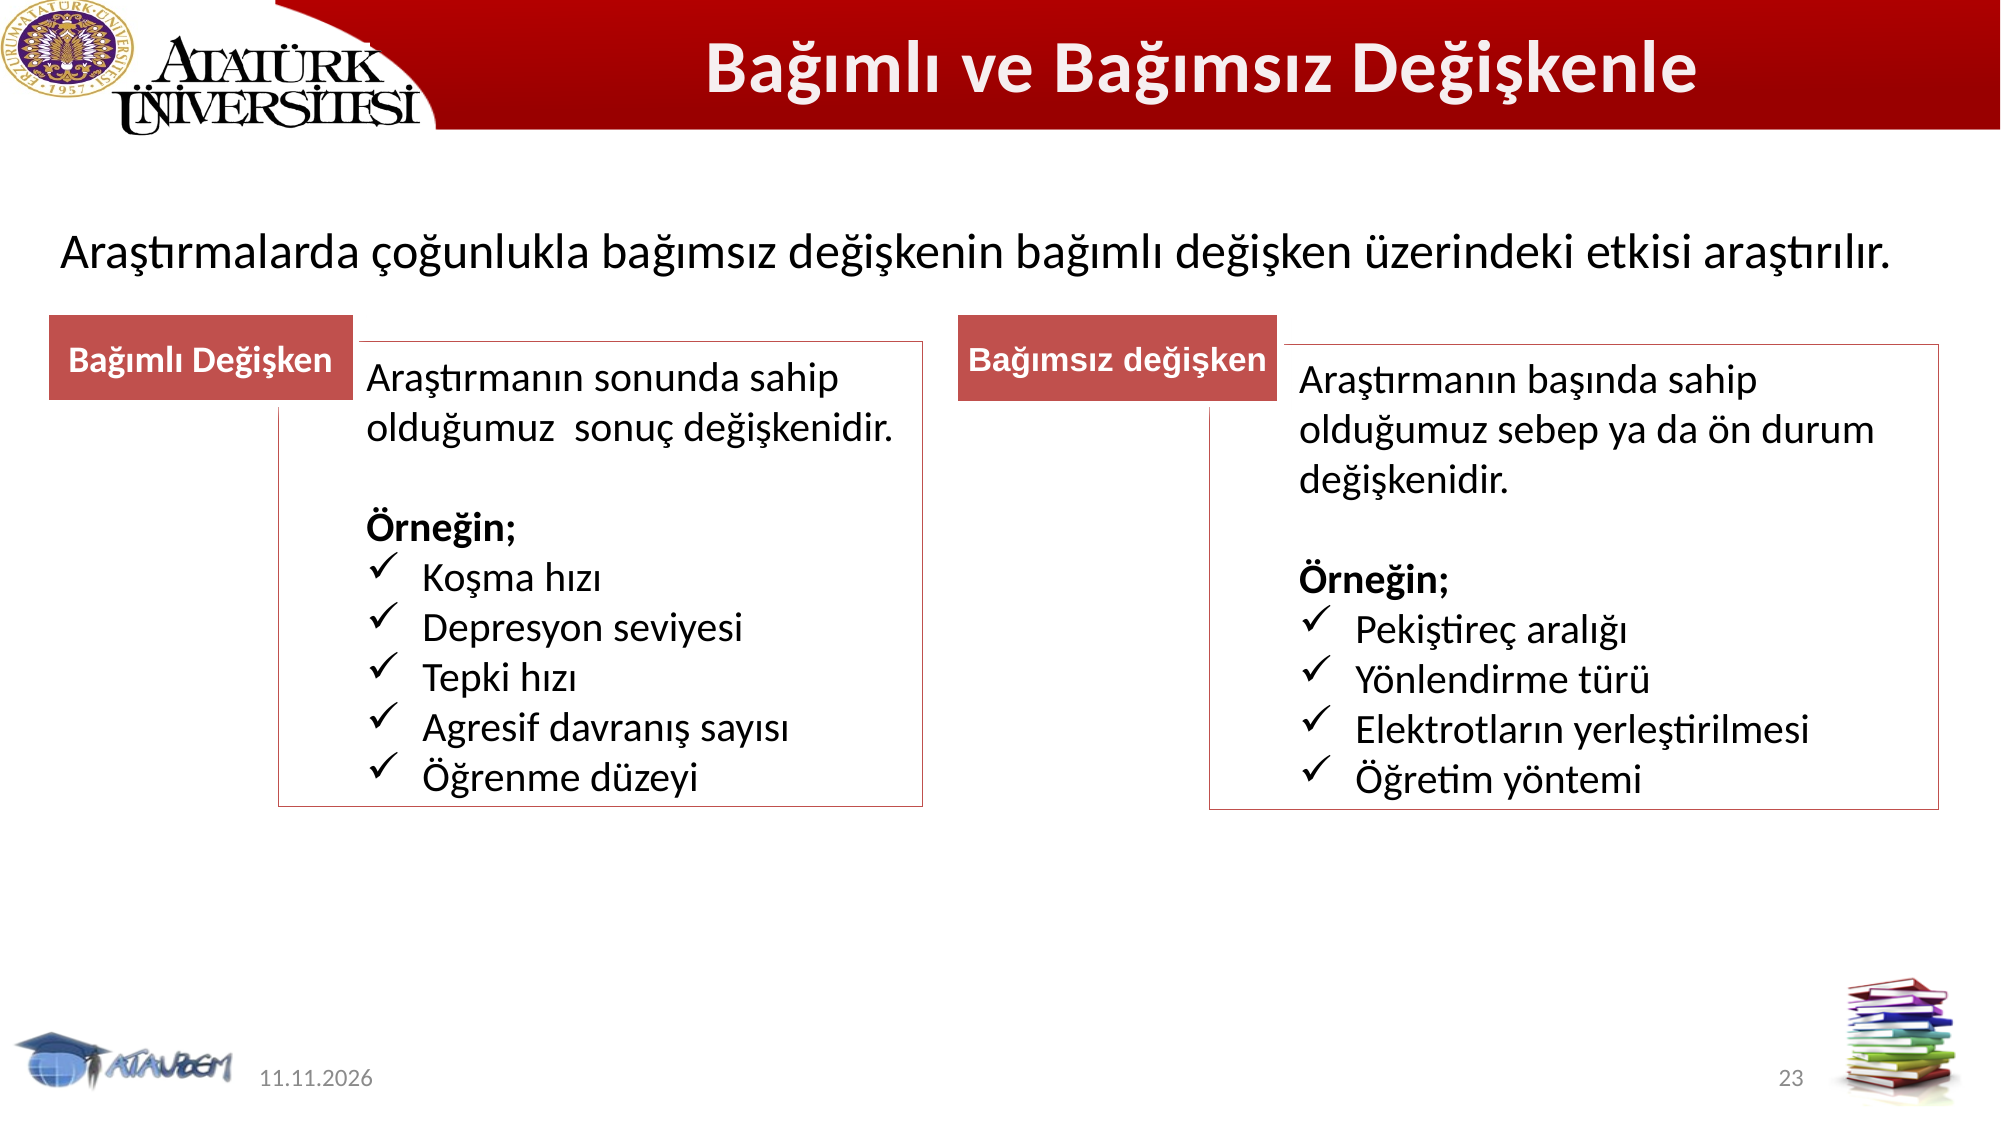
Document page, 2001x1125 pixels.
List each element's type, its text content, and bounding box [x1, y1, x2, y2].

table_header [278, 341, 364, 418]
title Bağımlı ve Bağımsız Değişkenler [432, 0, 2000, 126]
text_box Bağımsız değişken [952, 309, 1284, 407]
text_box Araştırmanın başında sahip olduğumuz sebep ya da ön durum değişkenidir. Örneğin; Pekiştireç aralığı Yönlendirme türü Elektrotların yerleştirilmesi Öğretim yöntemi [1209, 344, 1939, 810]
slide_number 23 [1433, 1046, 1819, 1107]
text_box Araştırmalarda çoğunlukla bağımsız değişkenin bağımlı değişken üzerindeki etkisi araştırılır. [45, 211, 1910, 287]
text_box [1209, 344, 1288, 419]
text_box Bağımlı Değişken [42, 308, 359, 407]
picture [0, 0, 2001, 1125]
text_box Araştırmanın sonunda sahip olduğumuz sonuç değişkenidir. Örneğin; Koşma hızı Depresyon seviyesi Tepki hızı Agresif davranış sayısı Öğrenme düzeyi [278, 341, 923, 807]
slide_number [244, 1046, 711, 1107]
